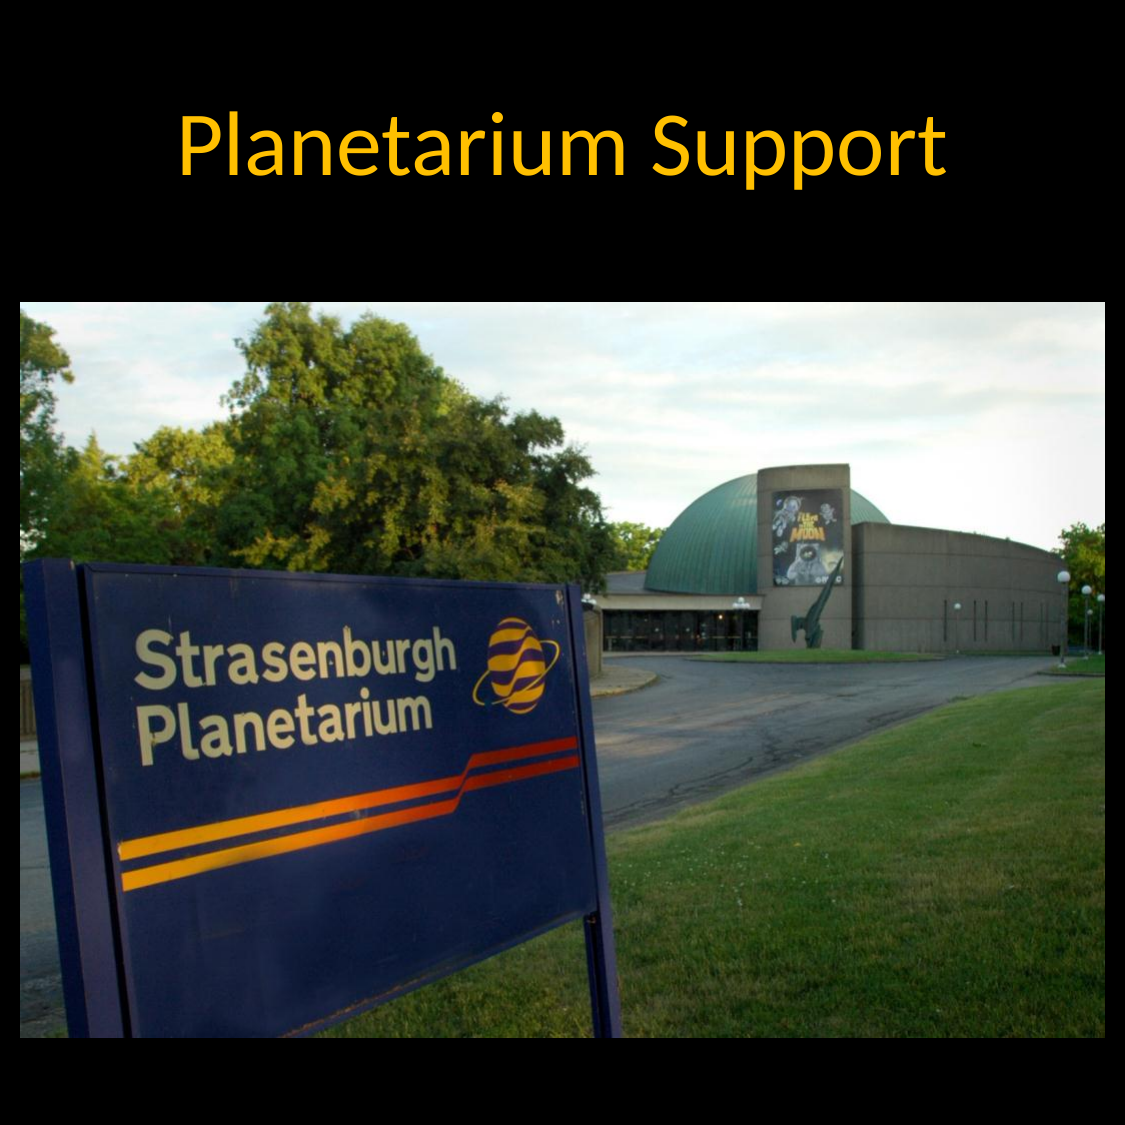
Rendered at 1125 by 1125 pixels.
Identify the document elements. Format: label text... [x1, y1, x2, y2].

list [20, 302, 1105, 1038]
title Planetarium Support [56, 45, 1069, 233]
